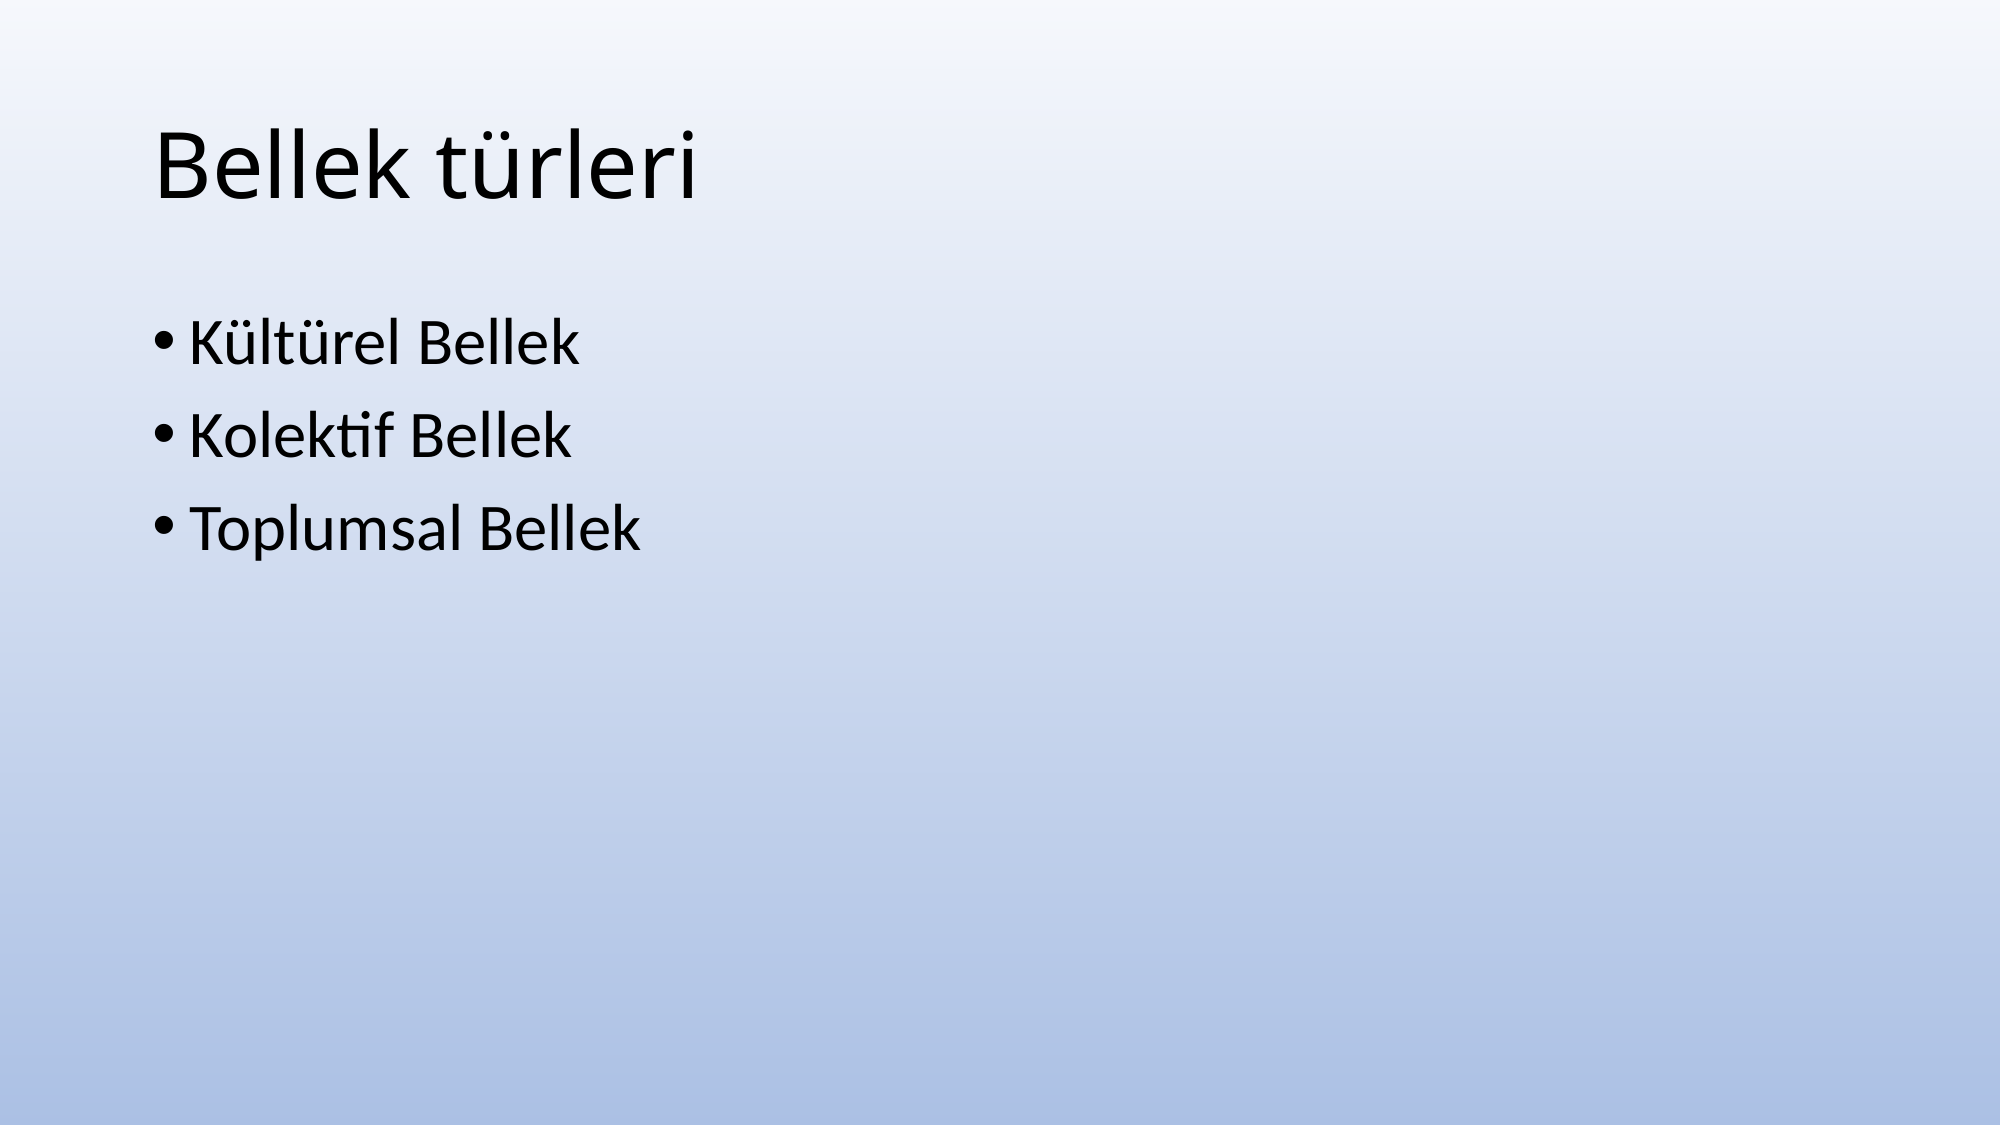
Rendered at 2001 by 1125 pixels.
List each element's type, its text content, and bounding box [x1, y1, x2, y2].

list Kültürel Bellek Kolektif Bellek Toplumsal Bellek [137, 299, 1863, 1014]
title Bellek türleri [137, 59, 1863, 278]
